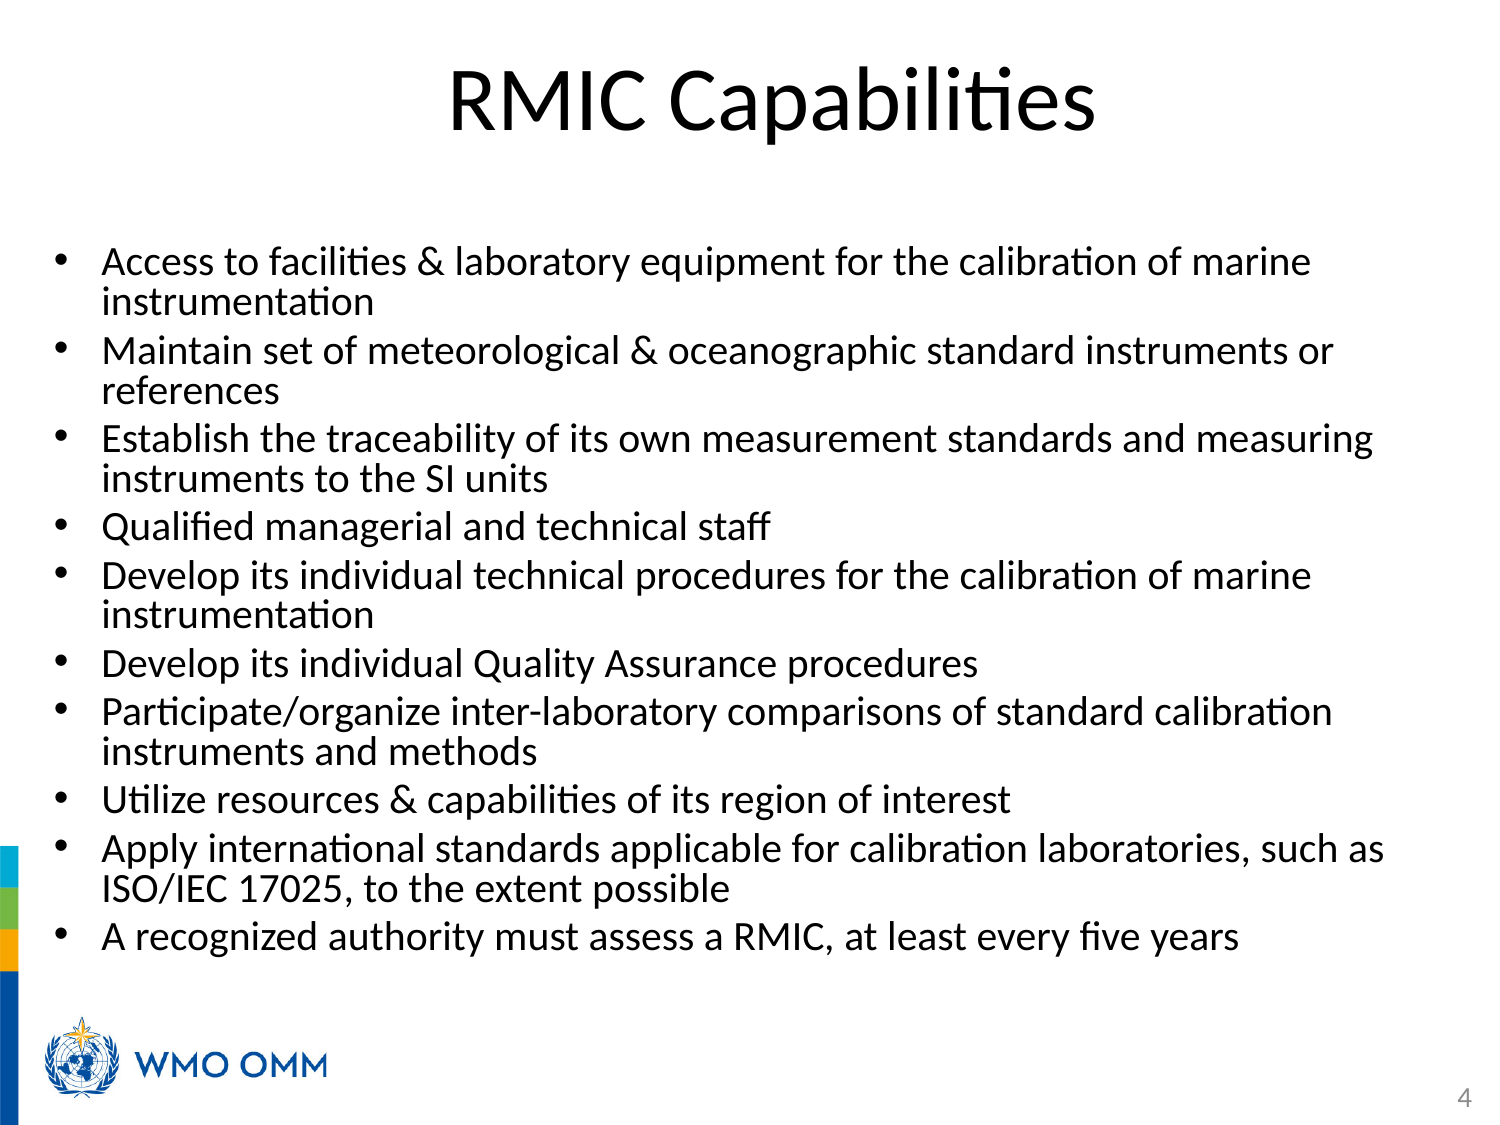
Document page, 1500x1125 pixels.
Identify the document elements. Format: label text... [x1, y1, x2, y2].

slide_number 4 [1437, 1068, 1488, 1124]
list Access to facilities & laboratory equipment for the calibration of marine instrumentation Maintain set of meteorological & oceanographic standard instruments or references Establish the traceability of its own measurement standards and measuring instruments to the SI units Qualified managerial and technical staff Develop its individual technical procedures for the calibration of marine instrumentation Develop its individual Quality Assurance procedures Participate/organize inter-laboratory comparisons of standard calibration instruments and methods Utilize resources & capabilities of its region of interest Apply international standards applicable for calibration laboratories, such as ISO/IEC 17025, to the extent possible A recognized authority must assess a RMIC, at least every five years [29, 236, 1459, 1125]
picture [0, 845, 29, 1125]
title RMIC Capabilities [135, 0, 1411, 188]
